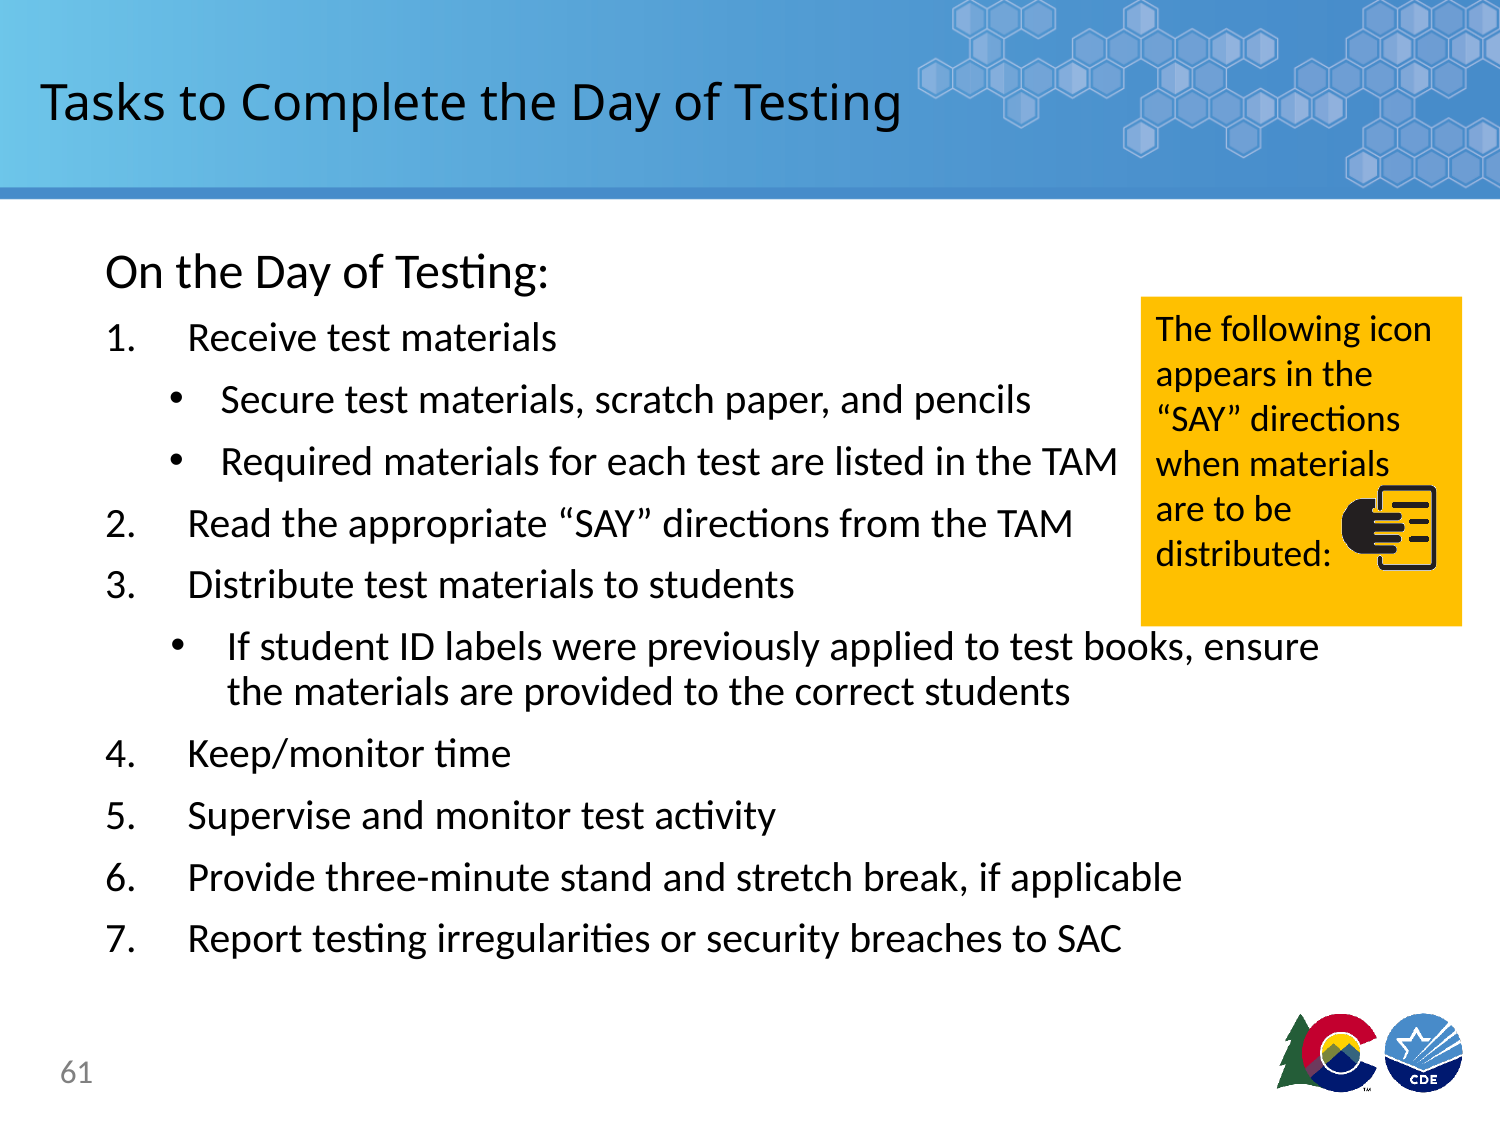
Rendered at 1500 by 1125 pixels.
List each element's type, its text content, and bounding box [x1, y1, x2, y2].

title Tasks to Complete the Day of Testing [40, 41, 1038, 166]
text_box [1140, 296, 1463, 585]
slide_number 61 [45, 1042, 122, 1103]
list On the Day of Testing: Receive test materials Secure test materials, scratch paper, and pencils Required materials for each test are listed in the TAM Read the appropriate “SAY” directions from the TAM Distribute test materials to students If student ID labels were previously applied to test books, ensure the materials are provided to the correct students Keep/monitor time Supervise and monitor test activity Provide three-minute stand and stretch break, if applicable Report testing irregularities or security breaches to SAC [94, 239, 1389, 1002]
picture [0, 0, 1500, 200]
picture [1275, 1012, 1463, 1093]
